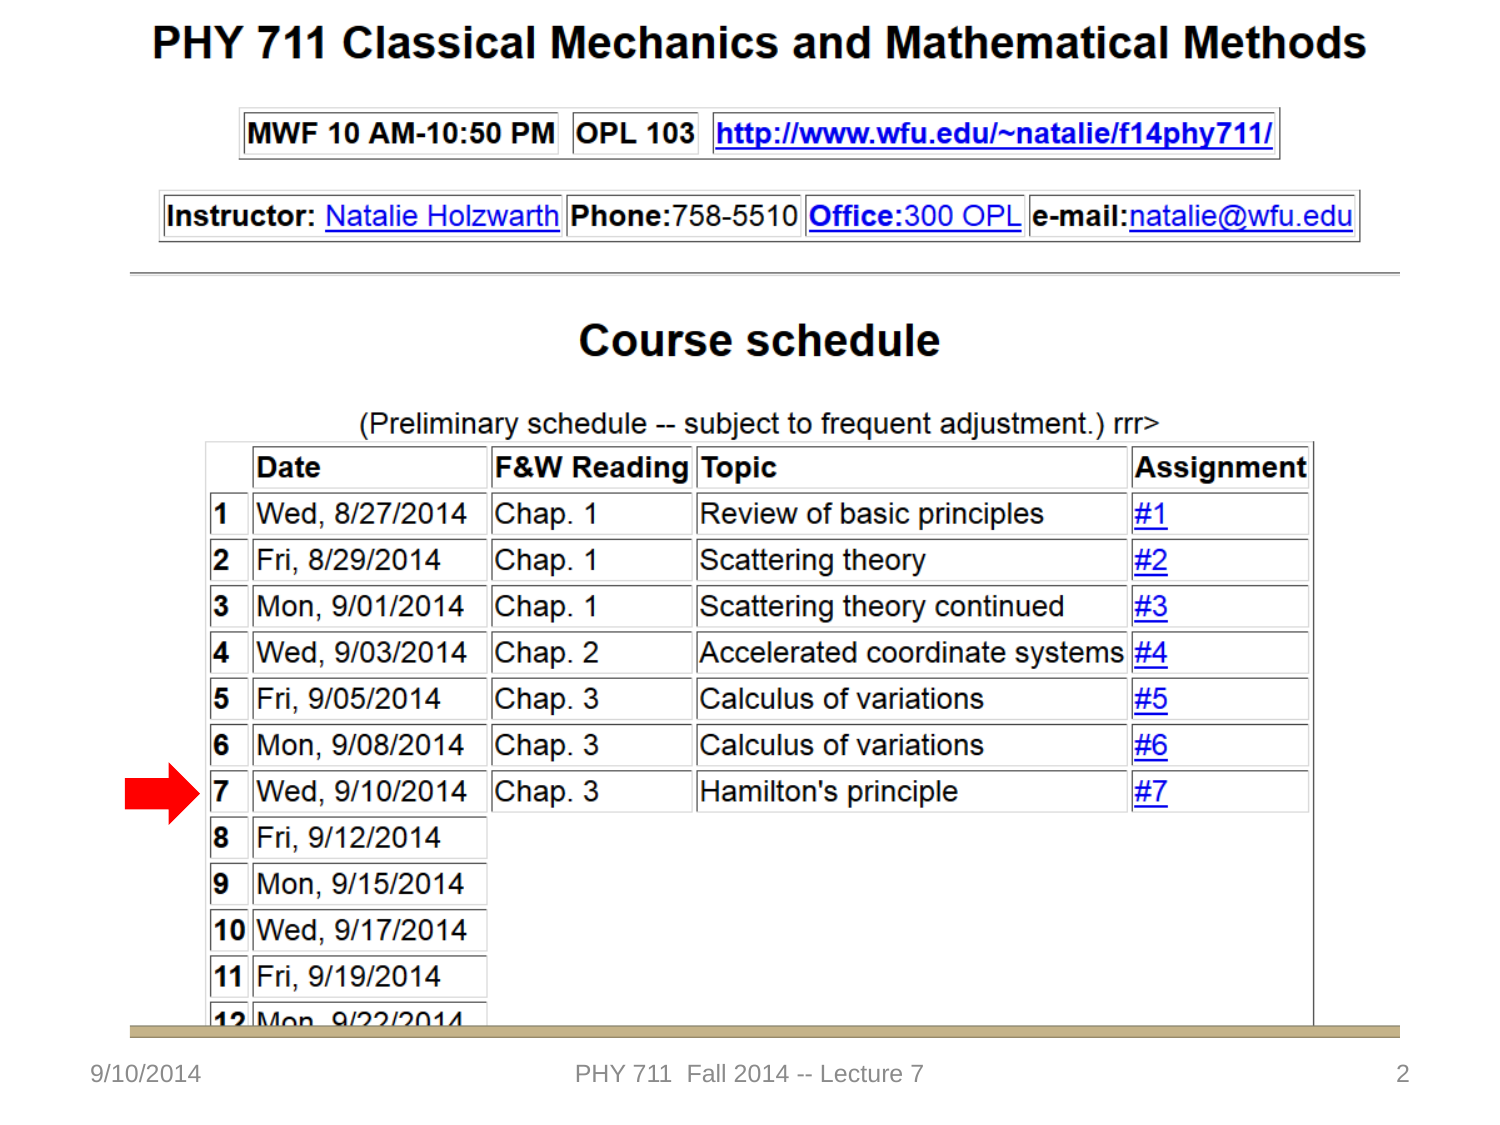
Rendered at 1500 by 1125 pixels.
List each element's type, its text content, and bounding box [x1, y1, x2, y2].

picture [129, 12, 1401, 1038]
footer PHY 711 Fall 2014 -- Lecture 7 [512, 1047, 988, 1103]
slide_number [75, 1042, 425, 1103]
slide_number 2 [1074, 1042, 1425, 1103]
